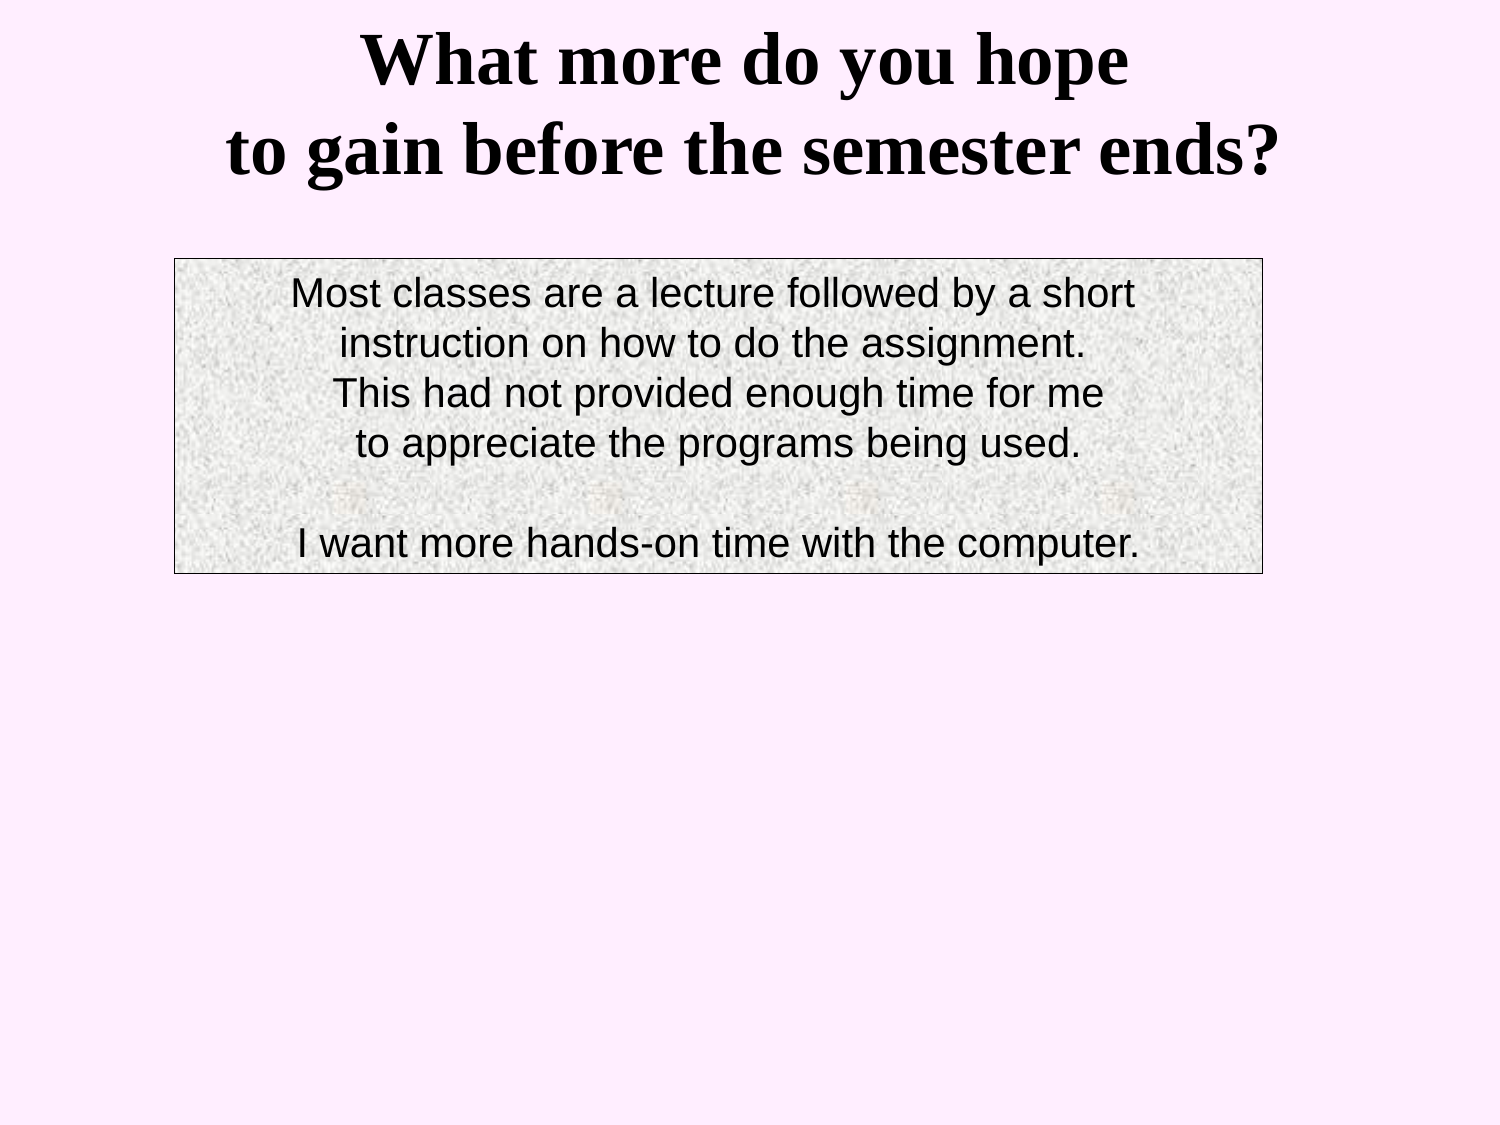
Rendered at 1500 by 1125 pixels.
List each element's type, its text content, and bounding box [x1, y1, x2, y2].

text_box Most classes are a lecture followed by a short instruction on how to do the assignment. This had not provided enough time for me to appreciate the programs being used. I want more hands-on time with the computer. [174, 258, 1263, 574]
text_box What more do you hope to gain before the semester ends? [55, 1, 1453, 197]
